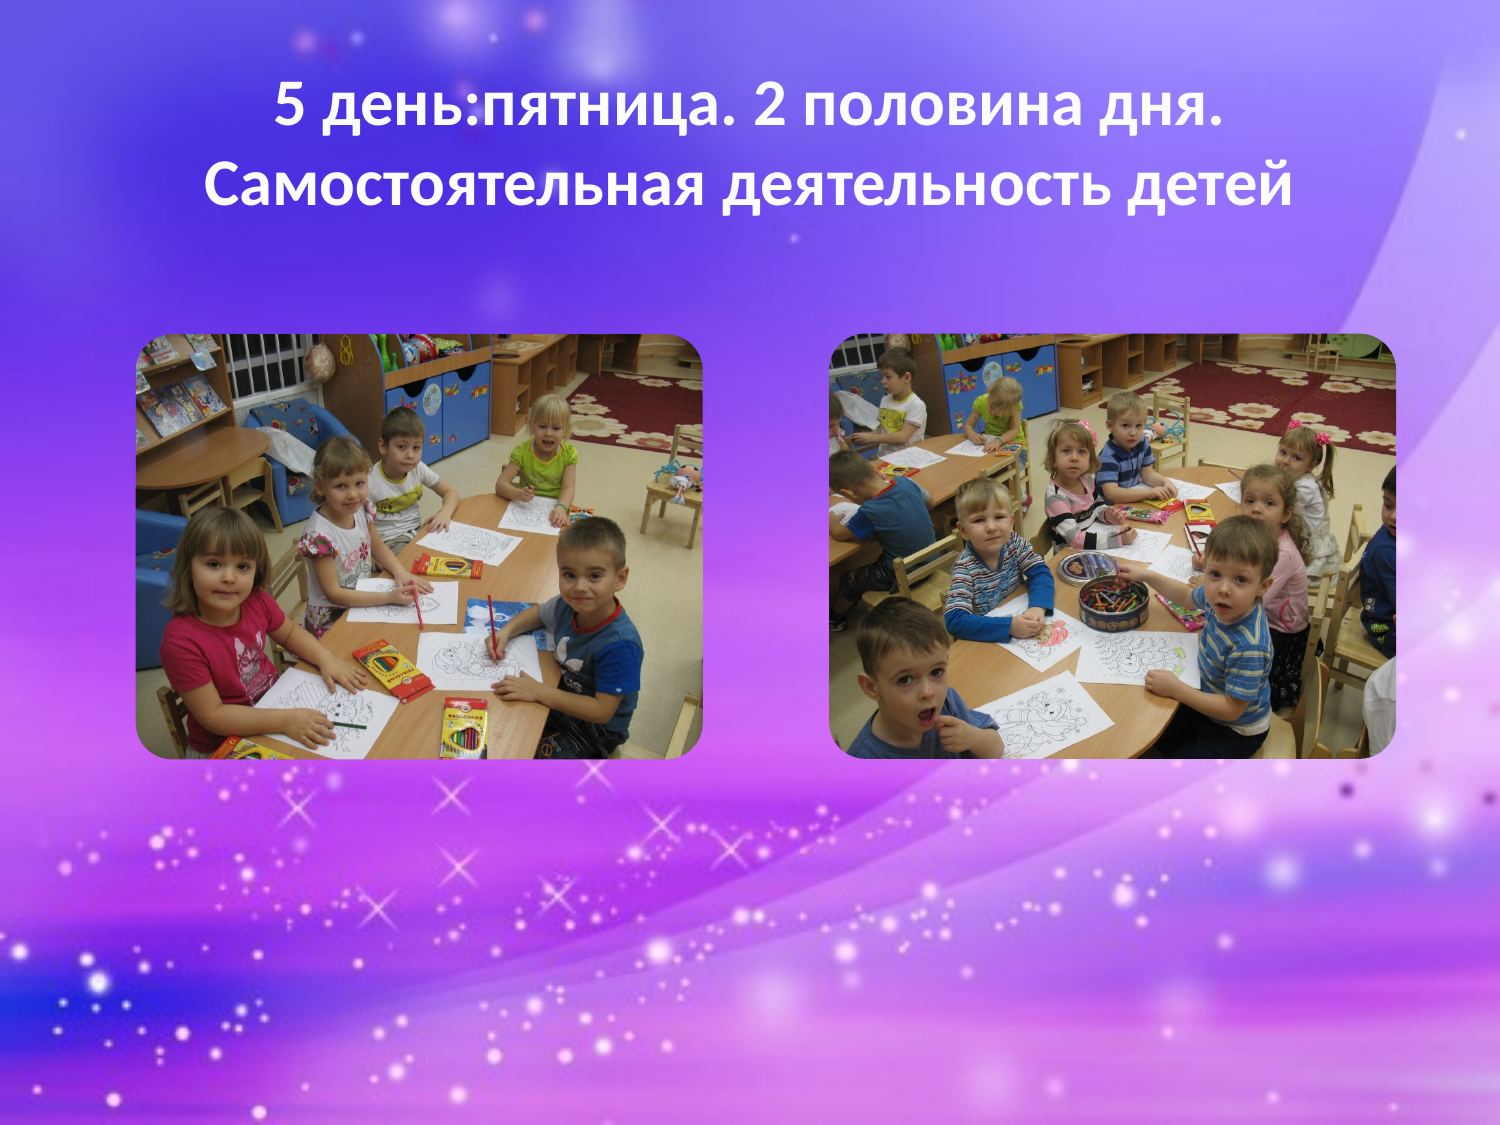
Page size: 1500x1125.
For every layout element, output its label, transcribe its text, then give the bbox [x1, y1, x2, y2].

picture [0, 0, 1500, 1125]
title 5 день:пятница. 2 половина дня. Самостоятельная деятельность детей [75, 45, 1425, 233]
